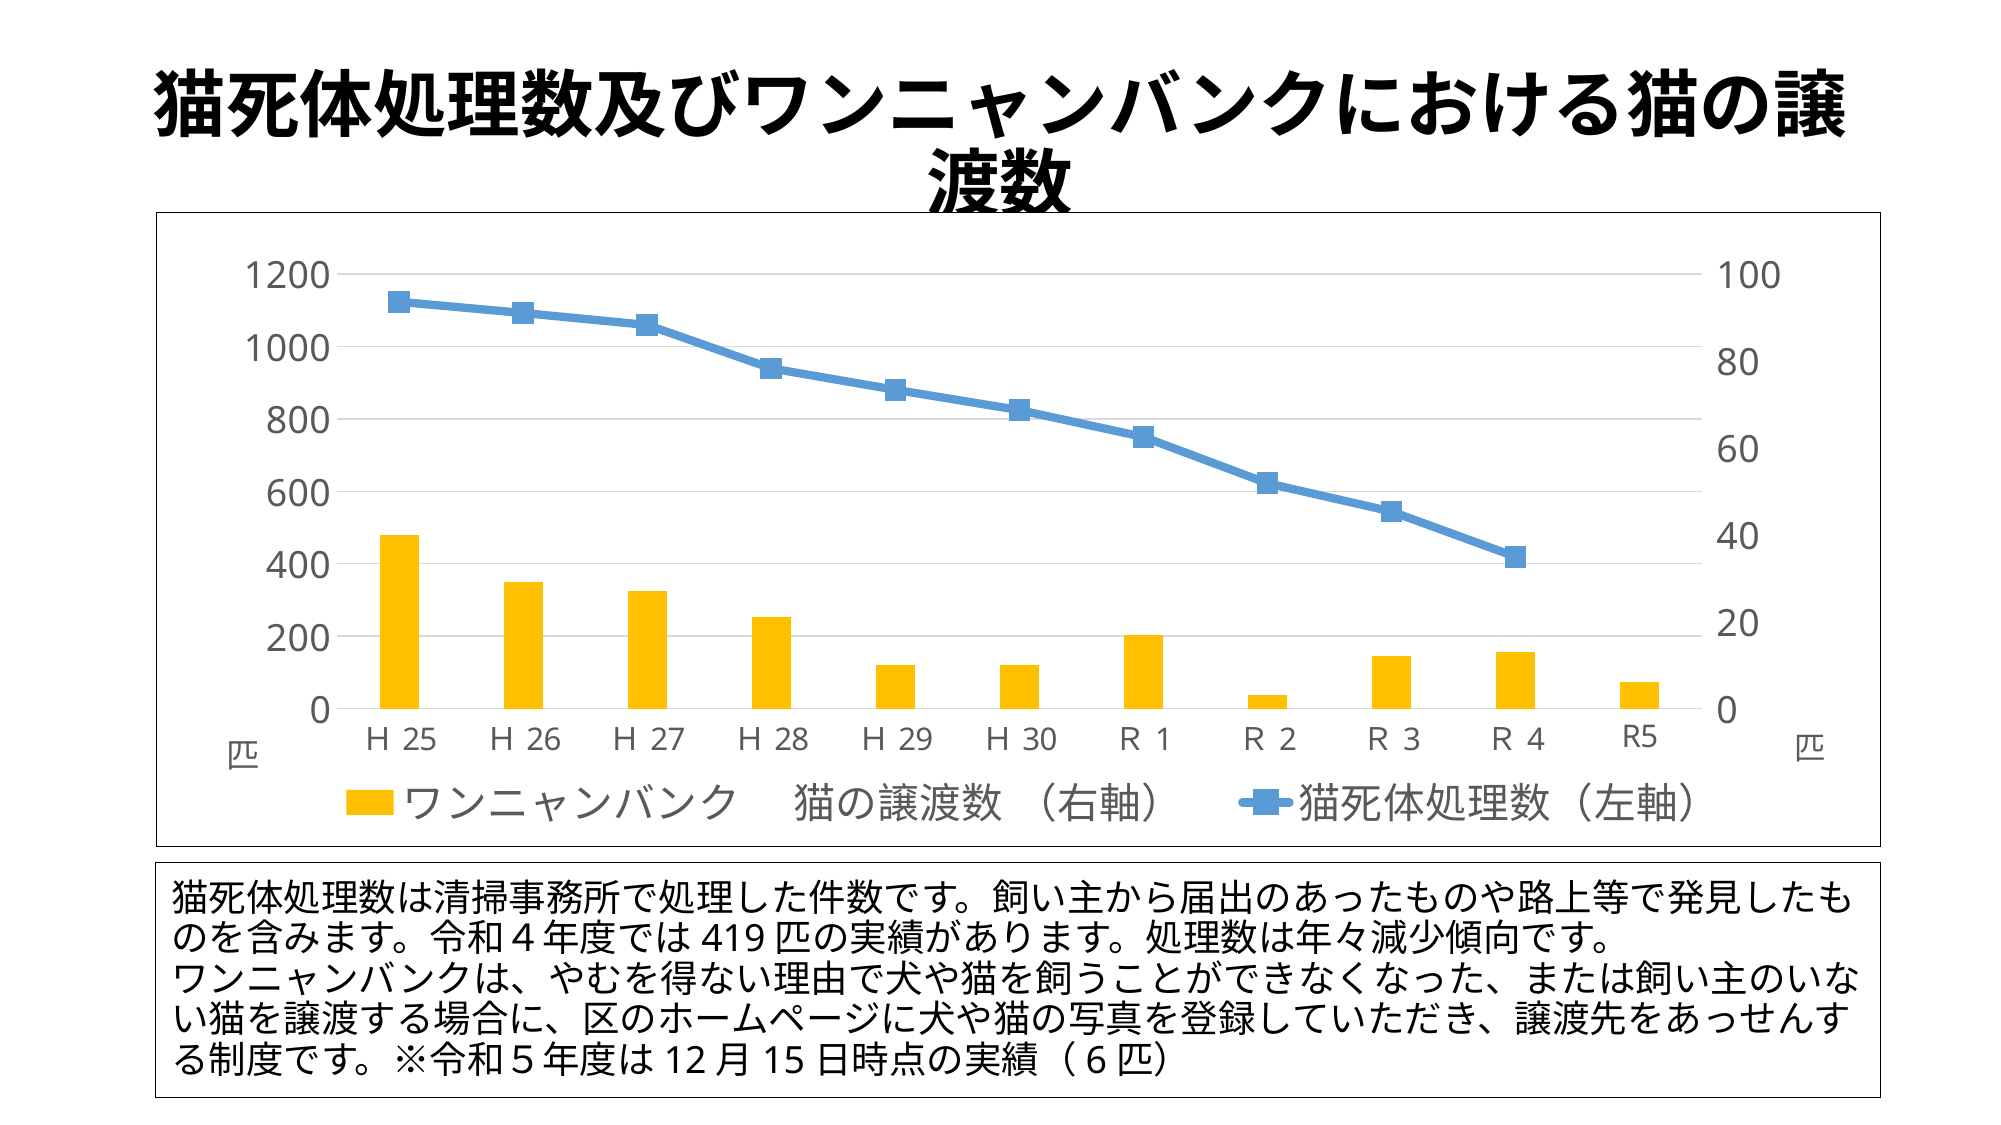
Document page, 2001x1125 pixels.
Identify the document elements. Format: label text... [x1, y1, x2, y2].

text_box 猫死体処理数は清掃事務所で処理した件数です。飼い主から届出のあったものや路上等で発見したものを含みます。令和４年度では419匹の実績があります。処理数は年々減少傾向です。 ワンニャンバンクは、やむを得ない理由で犬や猫を飼うことができなくなった、または飼い主のいない猫を譲渡する場合に、区のホームページに犬や猫の写真を登録していただき、譲渡先をあっせんする制度です。※令和５年度は12月15日時点の実績（6匹） [155, 862, 1881, 1098]
title 猫死体処理数及びワンニャンバンクにおける猫の譲渡数 [137, 59, 1863, 235]
chart [155, 212, 1881, 847]
